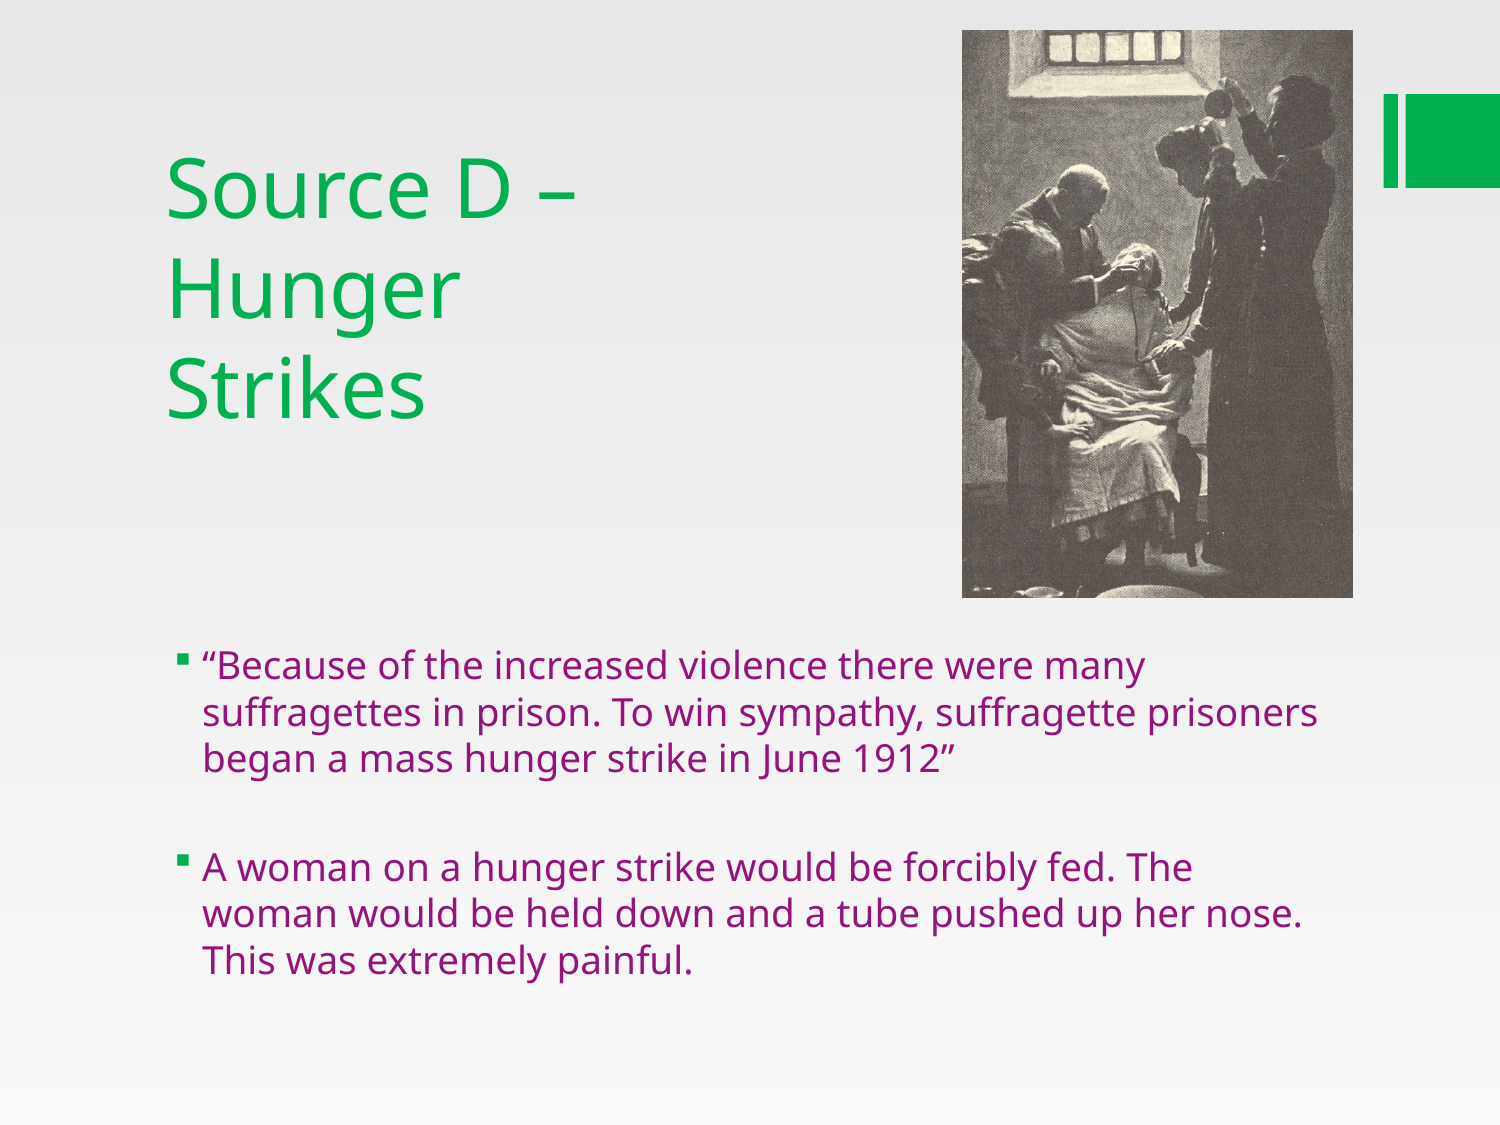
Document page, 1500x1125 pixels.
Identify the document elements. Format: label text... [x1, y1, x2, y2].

list “Because of the increased violence there were many suffragettes in prison. To win sympathy, suffragette prisoners began a mass hunger strike in June 1912” A woman on a hunger strike would be forcibly fed. The woman would be held down and a tube pushed up her nose. This was extremely painful. [152, 633, 1353, 990]
picture [962, 30, 1353, 599]
title Source D – Hunger Strikes [150, 125, 703, 443]
